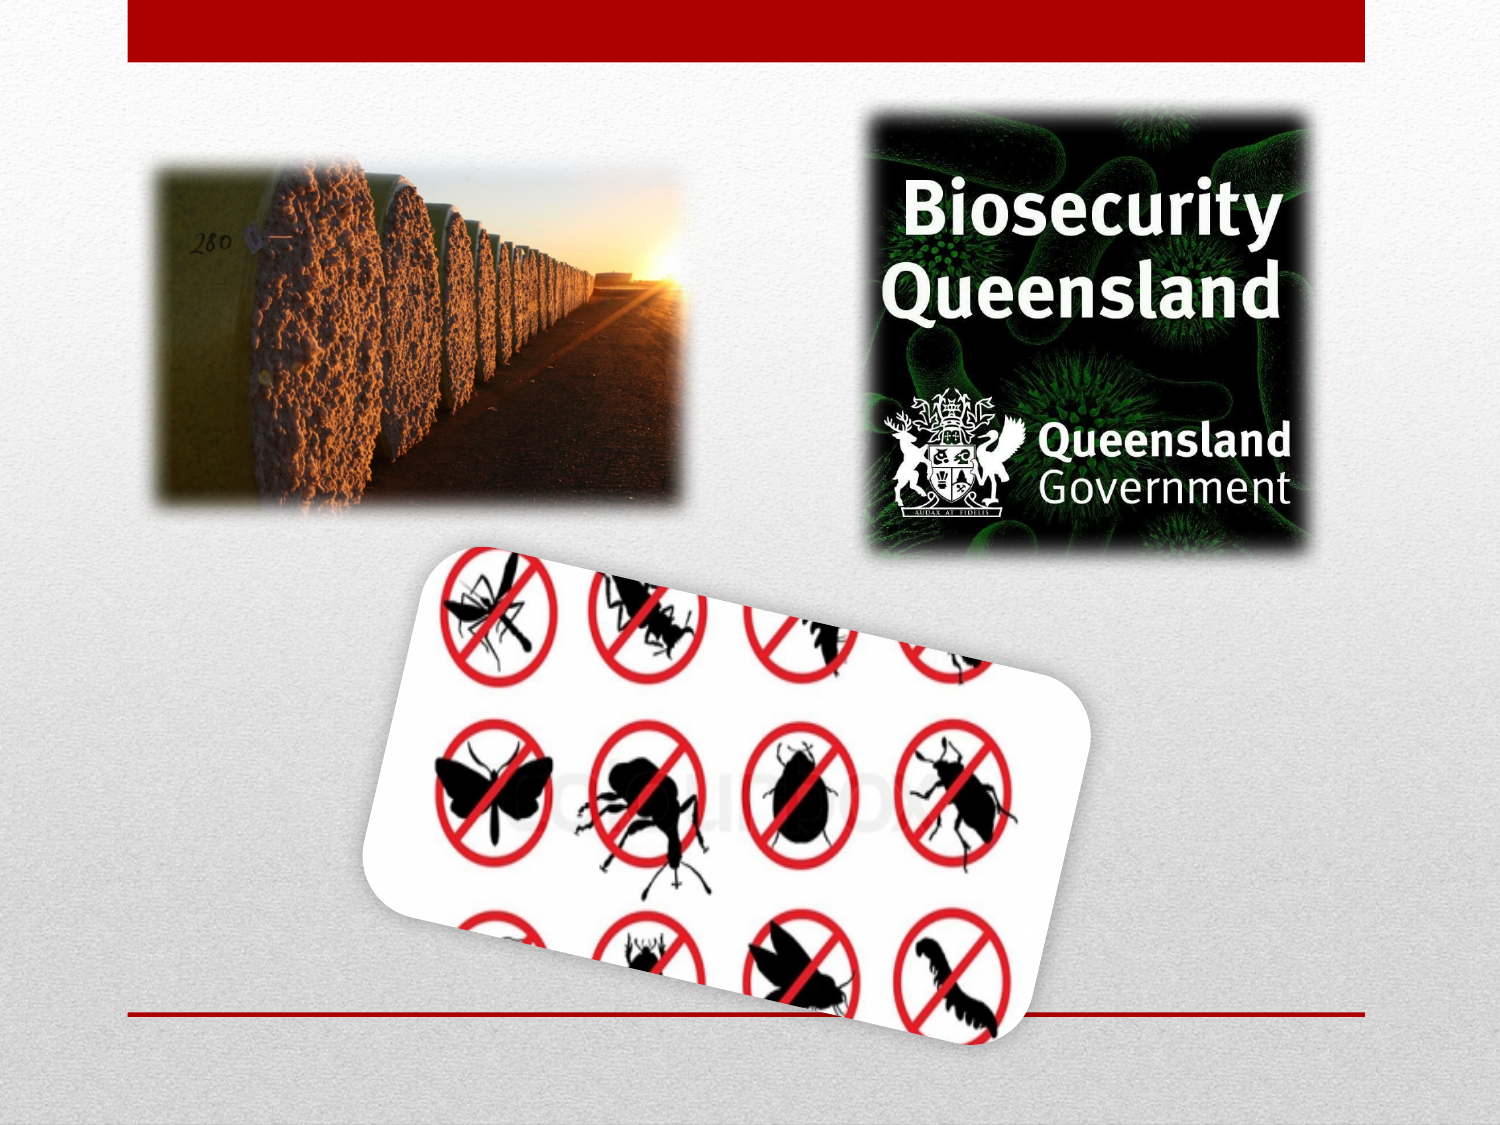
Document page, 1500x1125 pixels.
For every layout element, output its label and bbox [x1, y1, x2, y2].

picture [855, 101, 1318, 564]
list [134, 148, 703, 528]
picture [362, 546, 1091, 1045]
